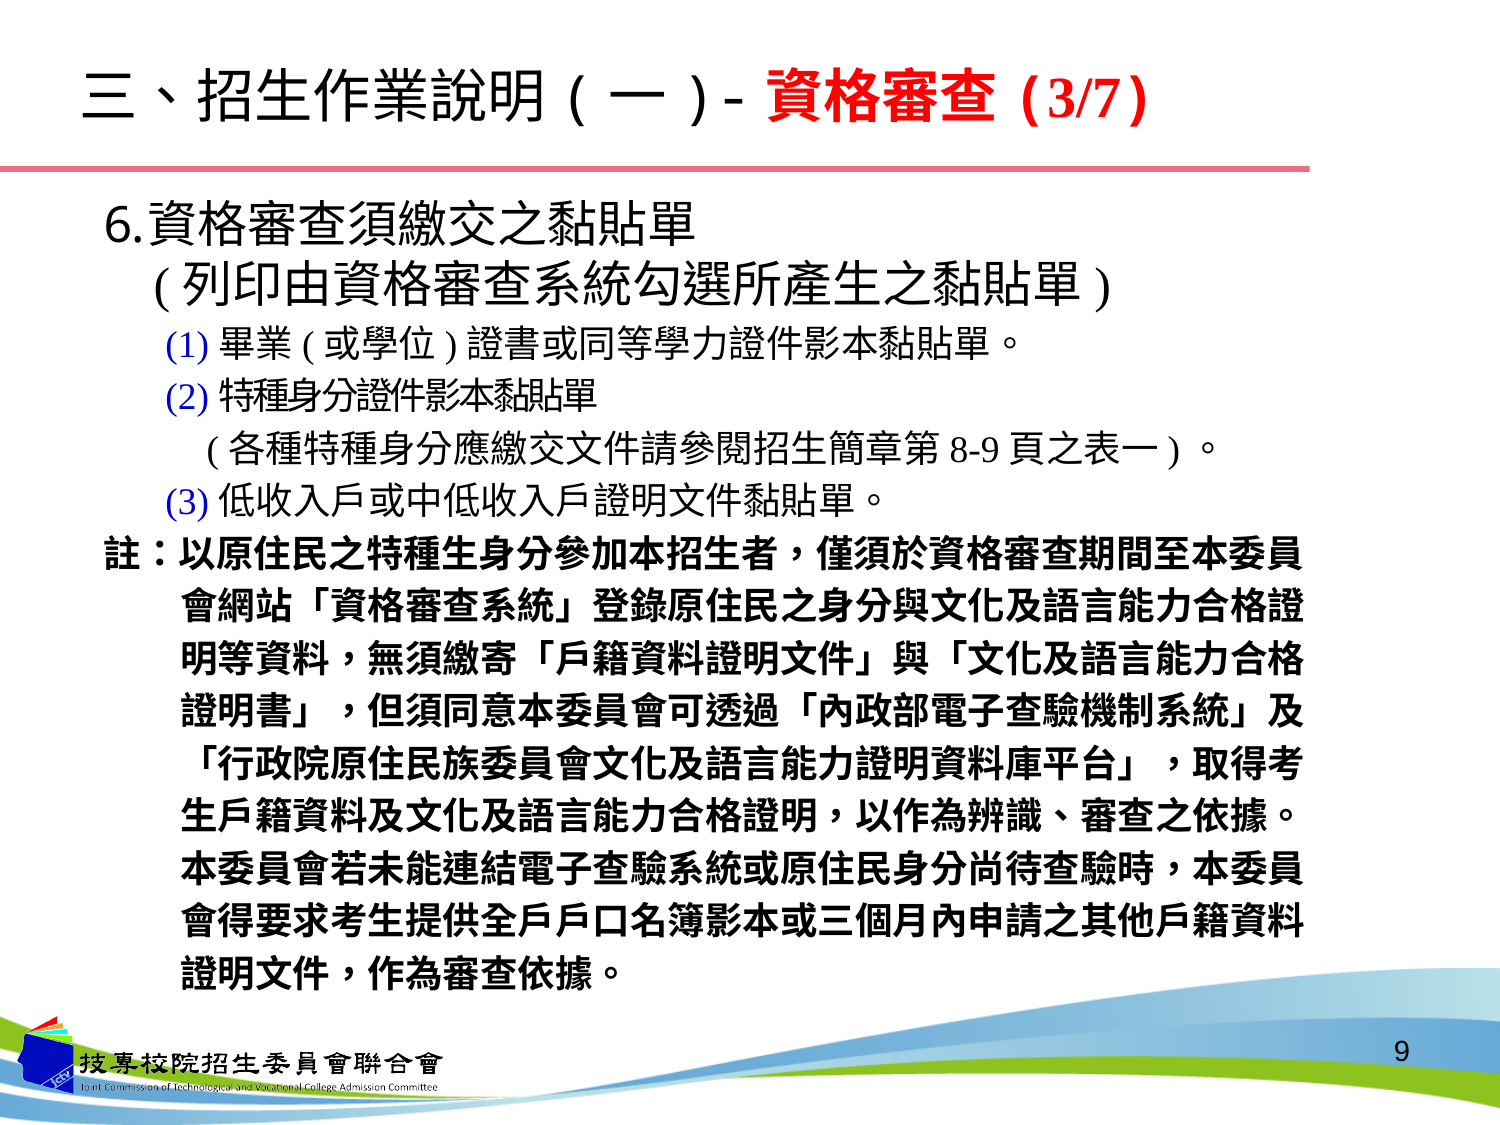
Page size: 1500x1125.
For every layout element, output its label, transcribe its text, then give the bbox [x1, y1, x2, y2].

picture [0, 968, 1500, 1125]
list 資格審查須繳交之黏貼單 (列印由資格審查系統勾選所產生之黏貼單) (1)畢業(或學位)證書或同等學力證件影本黏貼單。 (2)特種身分證件影本黏貼單 (各種特種身分應繳交文件請參閱招生簡章第8-9頁之表一)。 (3)低收入戶或中低收入戶證明文件黏貼單。 註：以原住民之特種生身分參加本招生者，僅須於資格審查期間至本委員 會網站「資格審查系統」登錄原住民之身分與文化及語言能力合格證 明等資料，無須繳寄「戶籍資料證明文件」與「文化及語言能力合格 證明書」，但須同意本委員會可透過「內政部電子查驗機制系統」及 「行政院原住民族委員會文化及語言能力證明資料庫平台」，取得考 生戶籍資料及文化及語言能力合格證明，以作為辨識、審查之依據。 本委員會若未能連結電子查驗系統或原住民身分尚待查驗時，本委員 會得要求考生提供全戶戶口名簿影本或三個月內申請之其他戶籍資料 證明文件，作為審查依據。 [88, 184, 1343, 1012]
title 三、招生作業說明(一)-資格審查(3/7) [64, 42, 1351, 147]
slide_number 9 [1074, 1024, 1426, 1103]
